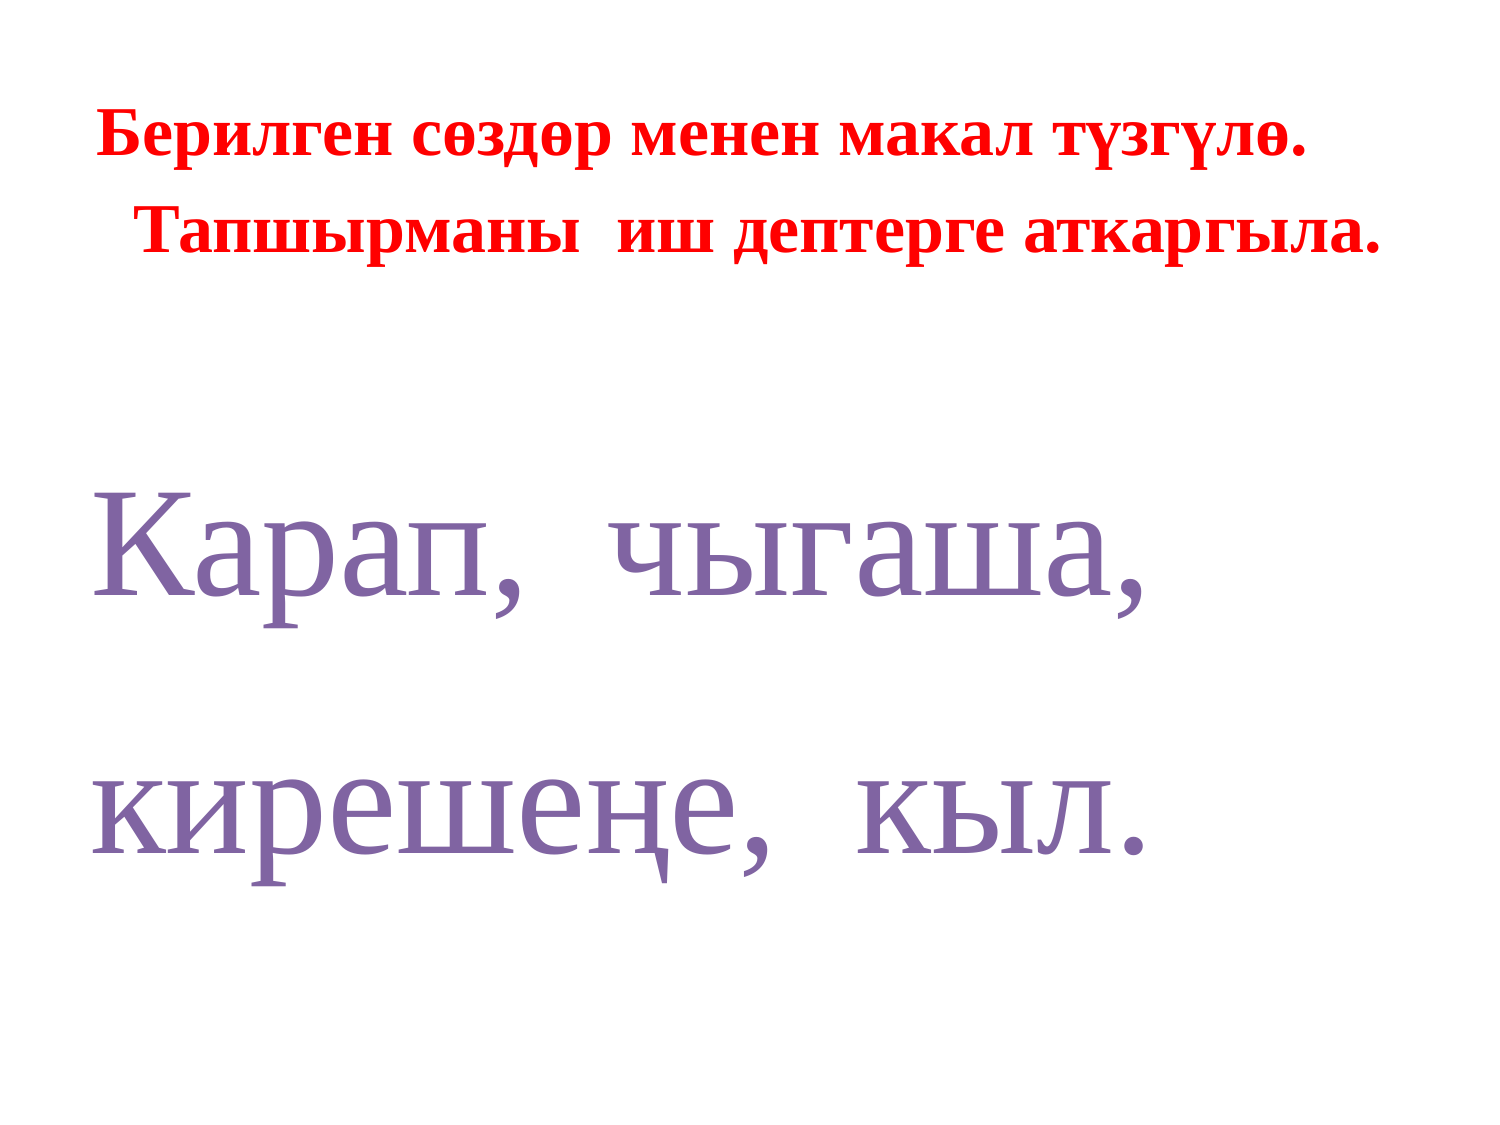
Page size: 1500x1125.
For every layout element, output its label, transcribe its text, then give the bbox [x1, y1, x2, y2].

list Карап, чыгаша, кирешеңе, кыл. [75, 403, 1425, 1007]
title Берилген сөздөр менен макал түзгүлө. Тапшырманы иш дептерге аткаргыла. [75, 45, 1425, 403]
